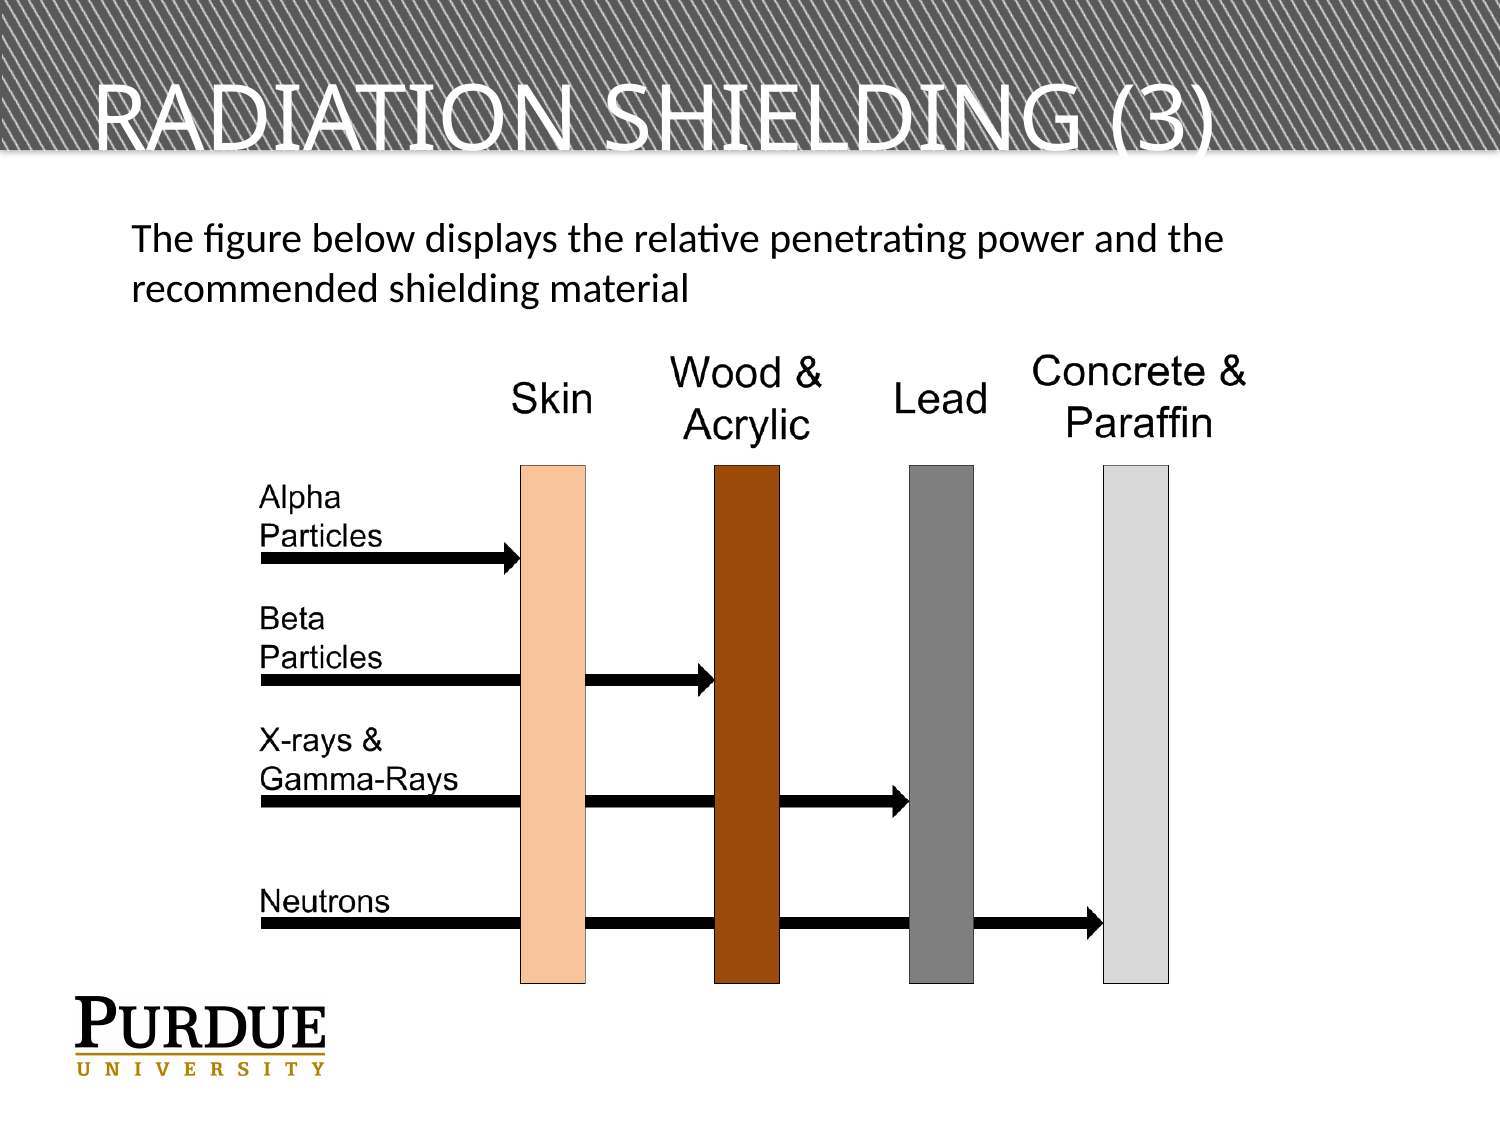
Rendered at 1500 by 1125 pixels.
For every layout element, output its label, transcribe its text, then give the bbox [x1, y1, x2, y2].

text_box The figure below displays the relative penetrating power and the recommended shielding material [116, 203, 1385, 319]
picture [75, 996, 325, 1076]
title Radiation shielding (3) [75, 51, 1427, 175]
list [247, 347, 1254, 992]
